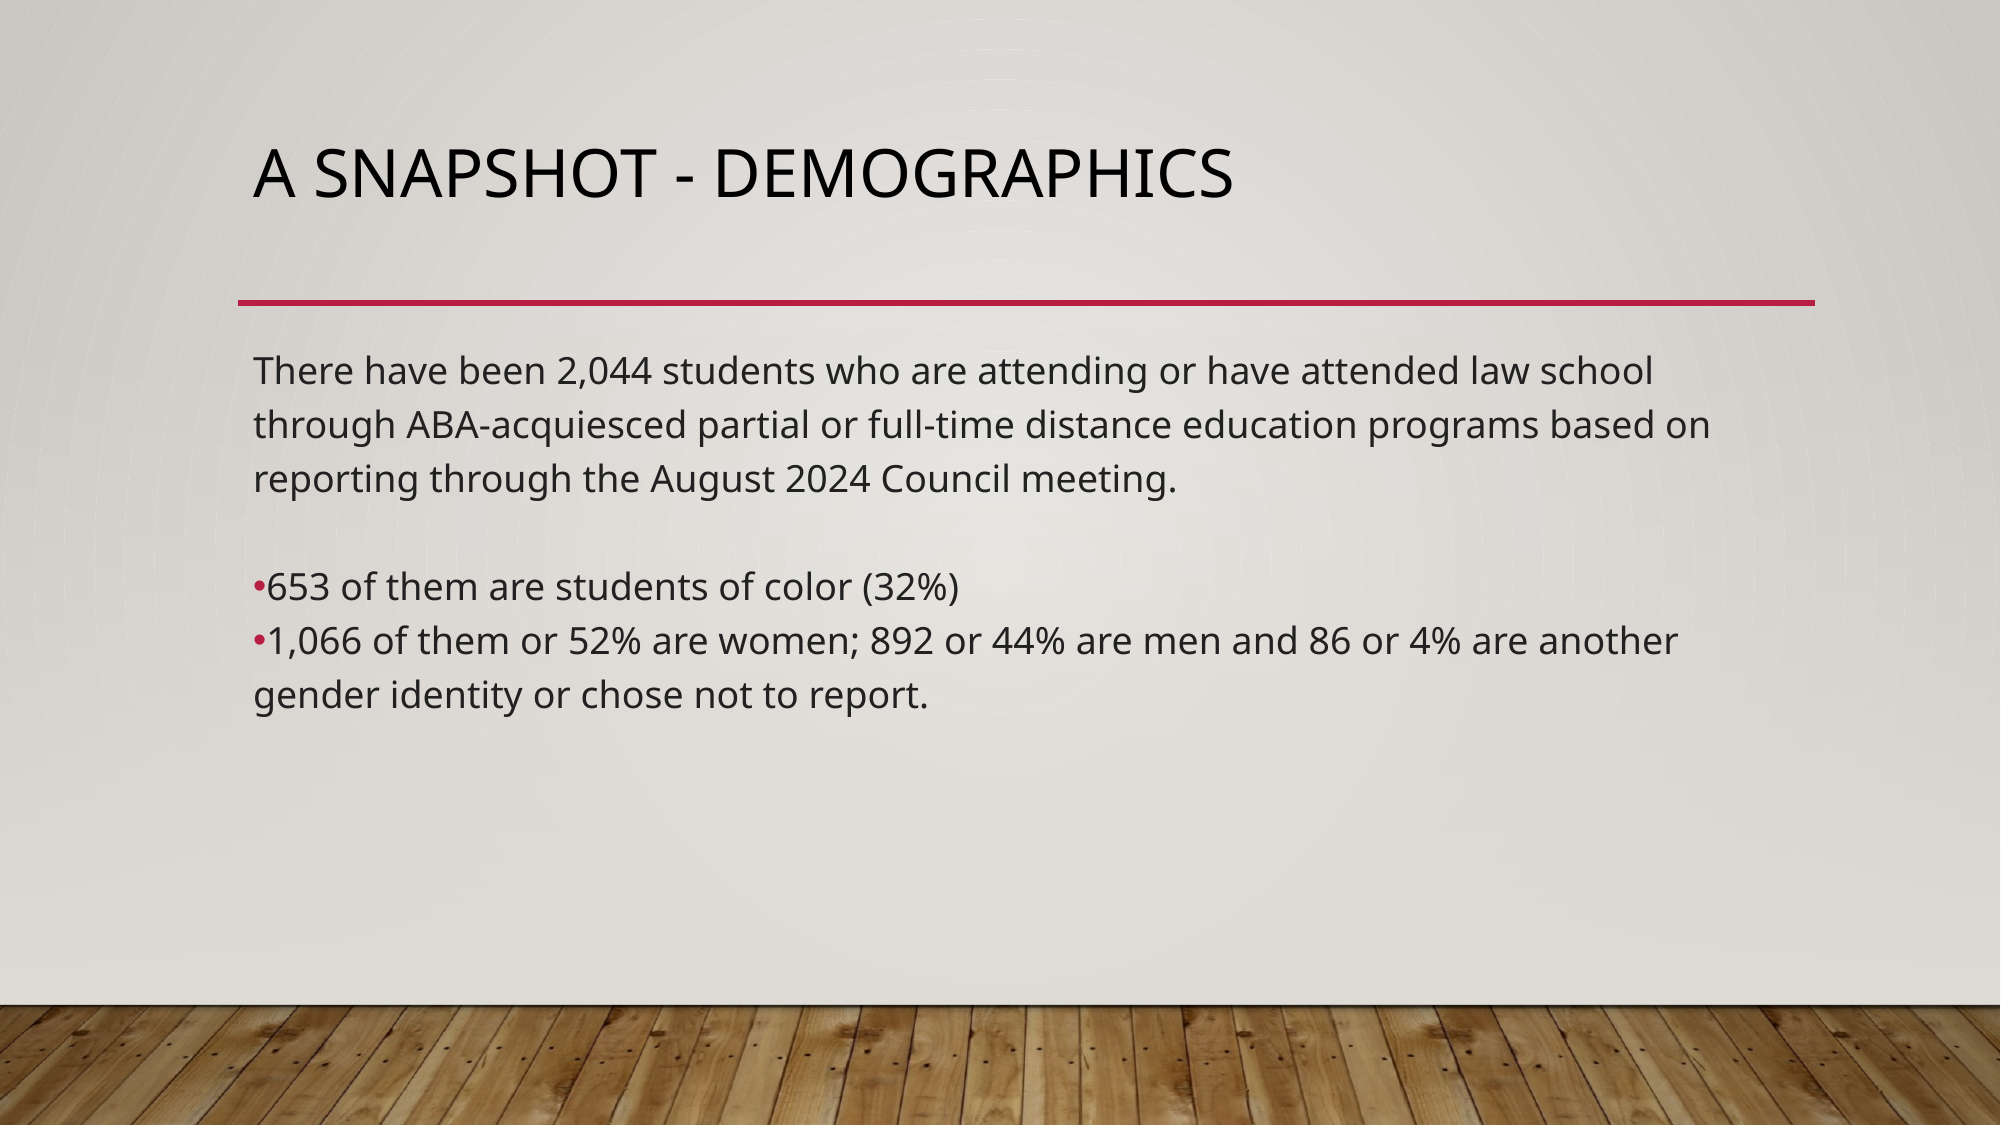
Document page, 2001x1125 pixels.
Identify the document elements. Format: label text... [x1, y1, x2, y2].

list There have been 2,044 students who are attending or have attended law school through ABA-acquiesced partial or full-time distance education programs based on reporting through the August 2024 Council meeting. 653 of them are students of color (32%) 1,066 of them or 52% are women; 892 or 44% are men and 86 or 4% are another gender identity or chose not to report. [238, 330, 1814, 897]
picture [0, 1005, 2000, 1125]
title A SNAPSHOT - DEMOGRAPHICS [238, 131, 1814, 305]
